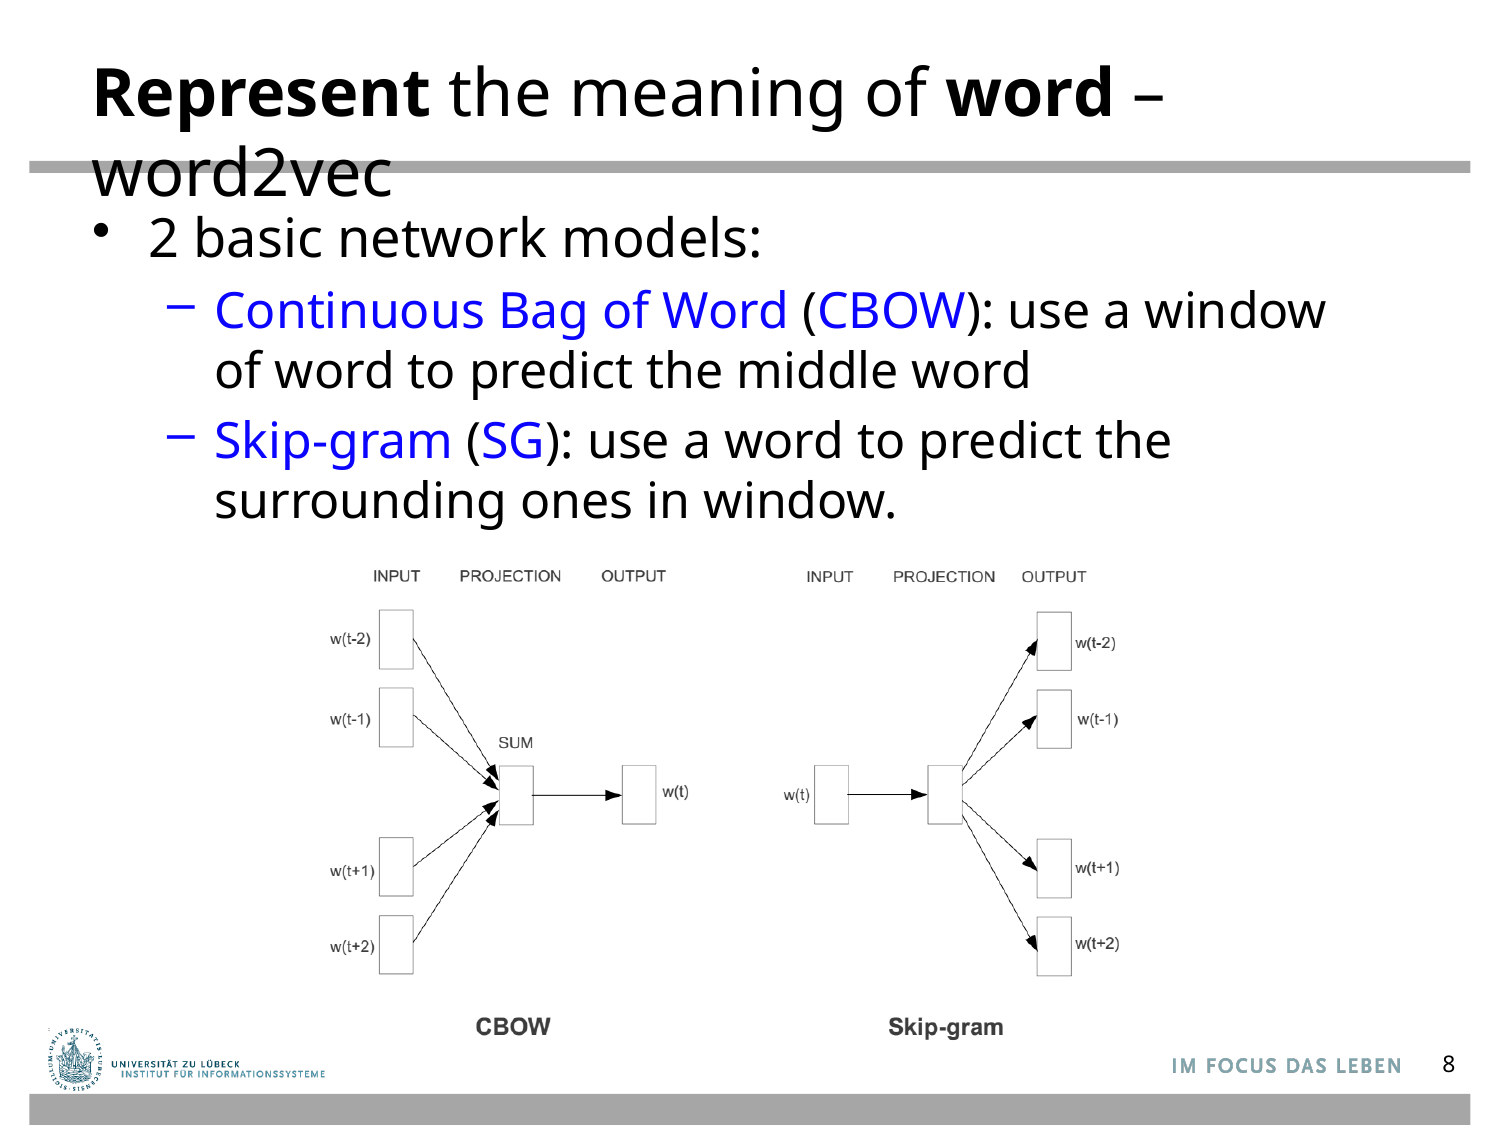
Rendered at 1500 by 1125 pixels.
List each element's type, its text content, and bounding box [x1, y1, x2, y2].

slide_number 8 [1305, 1050, 1471, 1083]
list 2 basic network models: Continuous Bag of Word (CBOW): use a window of word to predict the middle word Skip-gram (SG): use a word to predict the surrounding ones in window. [77, 196, 1372, 757]
picture [1173, 1058, 1305, 1073]
title Represent the meaning of word – word2vec [76, 42, 1427, 126]
picture [320, 559, 1128, 1051]
